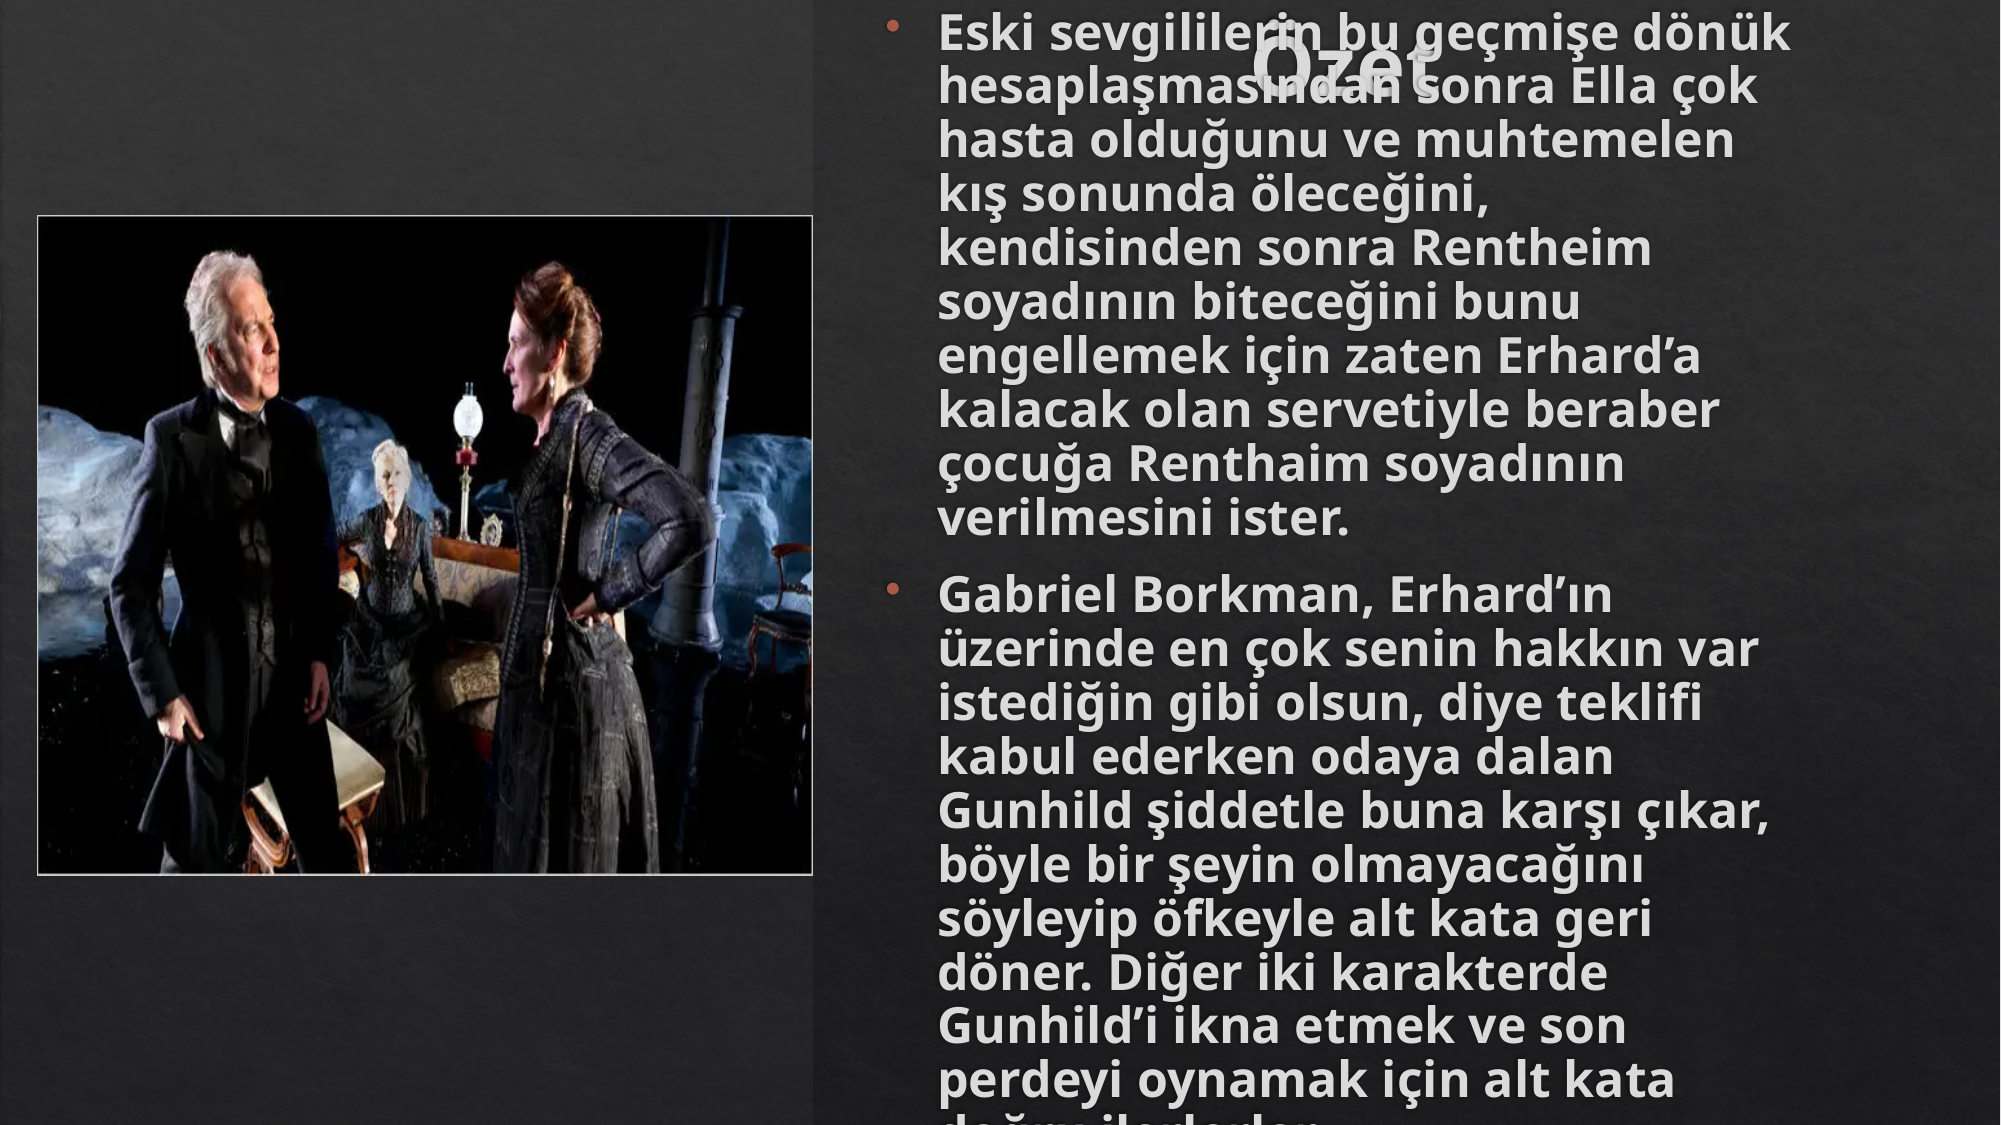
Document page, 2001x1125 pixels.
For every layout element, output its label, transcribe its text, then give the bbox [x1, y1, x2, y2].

picture [0, 0, 814, 1125]
list Eski sevgililerin bu geçmişe dönük hesaplaşmasından sonra Ella çok hasta olduğunu ve muhtemelen kış sonunda öleceğini, kendisinden sonra Rentheim soyadının biteceğini bunu engellemek için zaten Erhard’a kalacak olan servetiyle beraber çocuğa Renthaim soyadının verilmesini ister. Gabriel Borkman, Erhard’ın üzerinde en çok senin hakkın var istediğin gibi olsun, diye teklifi kabul ederken odaya dalan Gunhild şiddetle buna karşı çıkar, böyle bir şeyin olmayacağını söyleyip öfkeyle alt kata geri döner. Diğer iki karakterde Gunhild’i ikna etmek ve son perdeyi oynamak için alt kata doğru ilerlerler. [866, 166, 1825, 1070]
title Özet [866, 0, 1825, 126]
